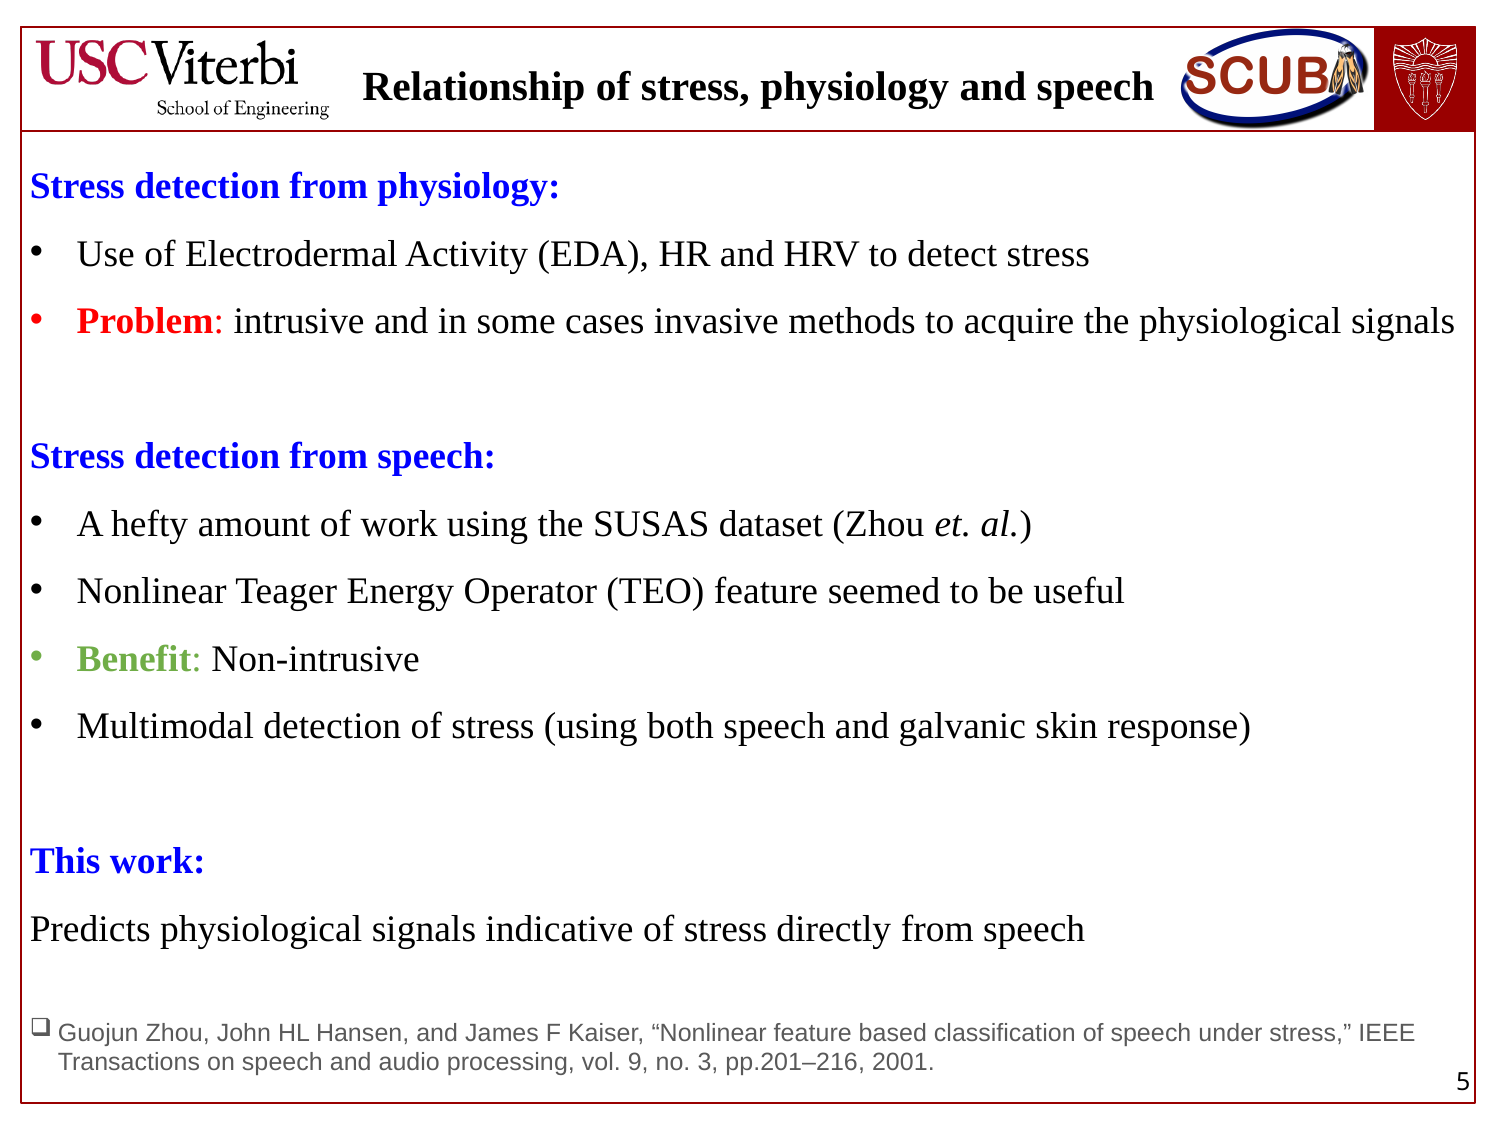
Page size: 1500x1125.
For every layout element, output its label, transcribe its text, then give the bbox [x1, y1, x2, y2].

slide_number 5 [1127, 1052, 1479, 1114]
picture [1151, 15, 1378, 130]
picture [1393, 37, 1457, 120]
picture [0, 15, 365, 143]
list Relationship of stress, physiology and speech [346, 26, 1172, 130]
text_box Stress detection from physiology: Use of Electrodermal Activity (EDA), HR and HRV to detect stress Problem: intrusive and in some cases invasive methods to acquire the physiological signals Stress detection from speech: A hefty amount of work using the SUSAS dataset (Zhou et. al.) Nonlinear Teager Energy Operator (TEO) feature seemed to be useful Benefit: Non-intrusive Multimodal detection of stress (using both speech and galvanic skin response) This work: Predicts physiological signals indicative of stress directly from speech Guojun Zhou, John HL Hansen, and James F Kaiser, “Nonlinear feature based classification of speech under stress,” IEEE Transactions on speech and audio processing, vol. 9, no. 3, pp.201–216, 2001. [22, 130, 1478, 1084]
